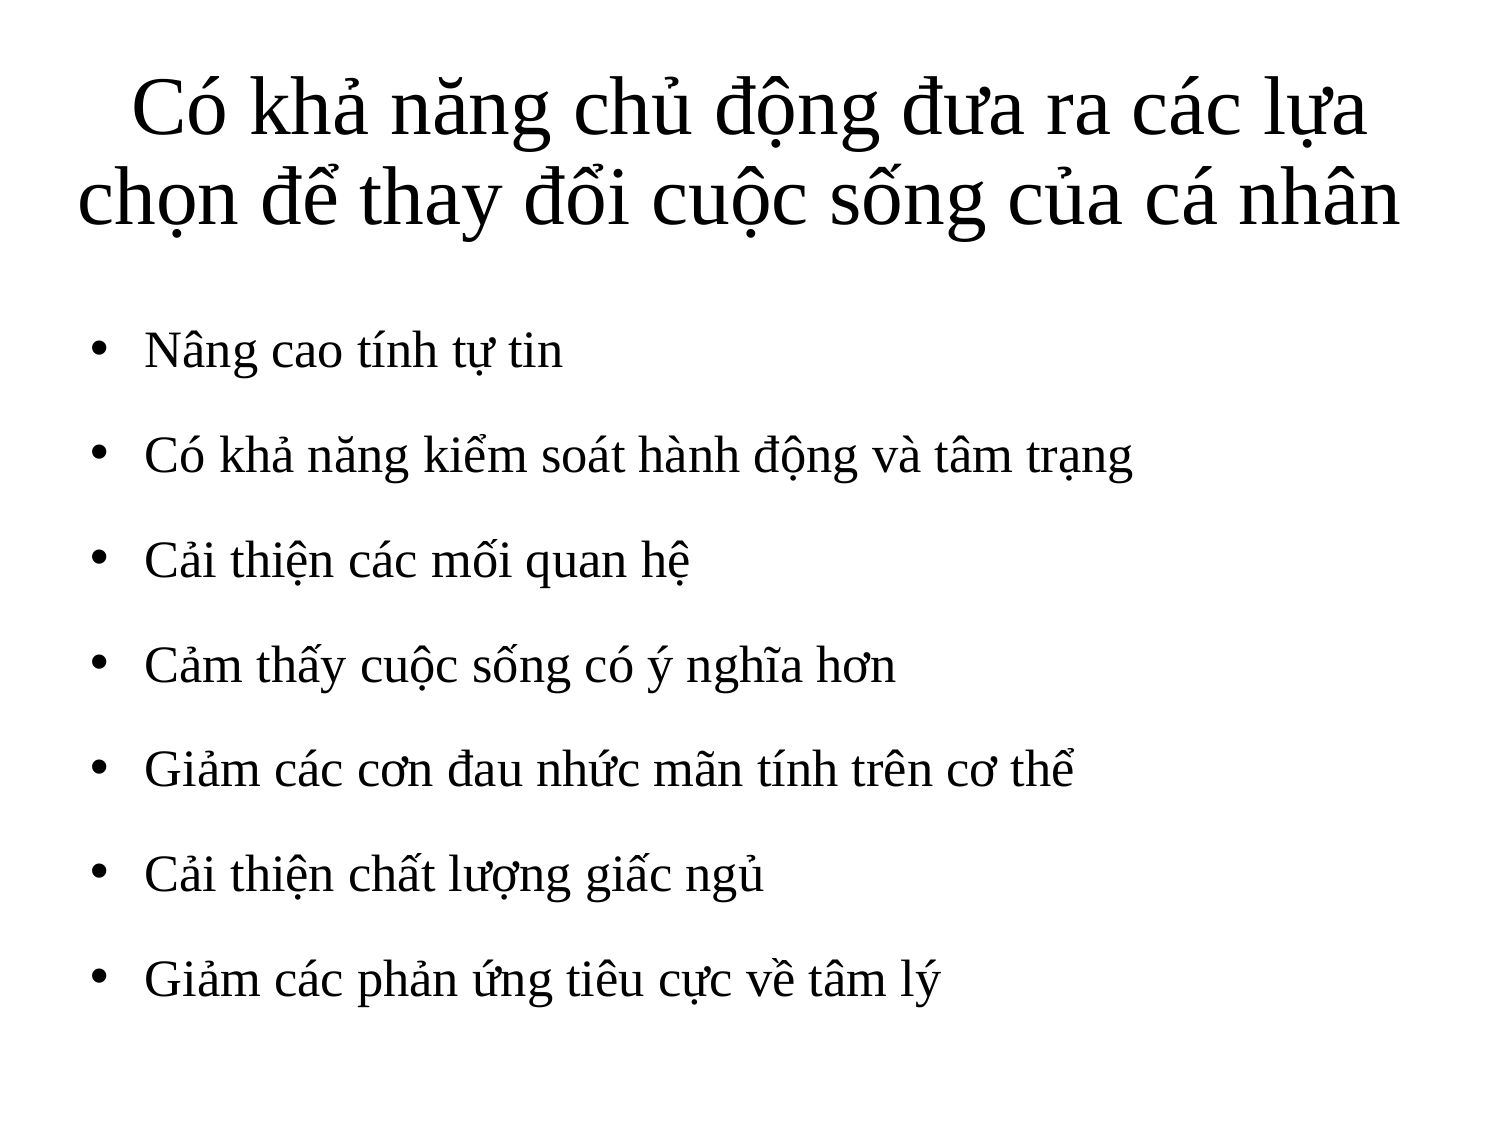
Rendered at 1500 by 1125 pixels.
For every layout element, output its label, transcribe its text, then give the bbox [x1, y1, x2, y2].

list Nâng cao tính tự tin Có khả năng kiểm soát hành động và tâm trạng Cải thiện các mối quan hệ Cảm thấy cuộc sống có ý nghĩa hơn Giảm các cơn đau nhức mãn tính trên cơ thể Cải thiện chất lượng giấc ngủ Giảm các phản ứng tiêu cực về tâm lý [75, 276, 1425, 1019]
title Có khả năng chủ động đưa ra các lựa chọn để thay đổi cuộc sống của cá nhân [40, 21, 1460, 284]
